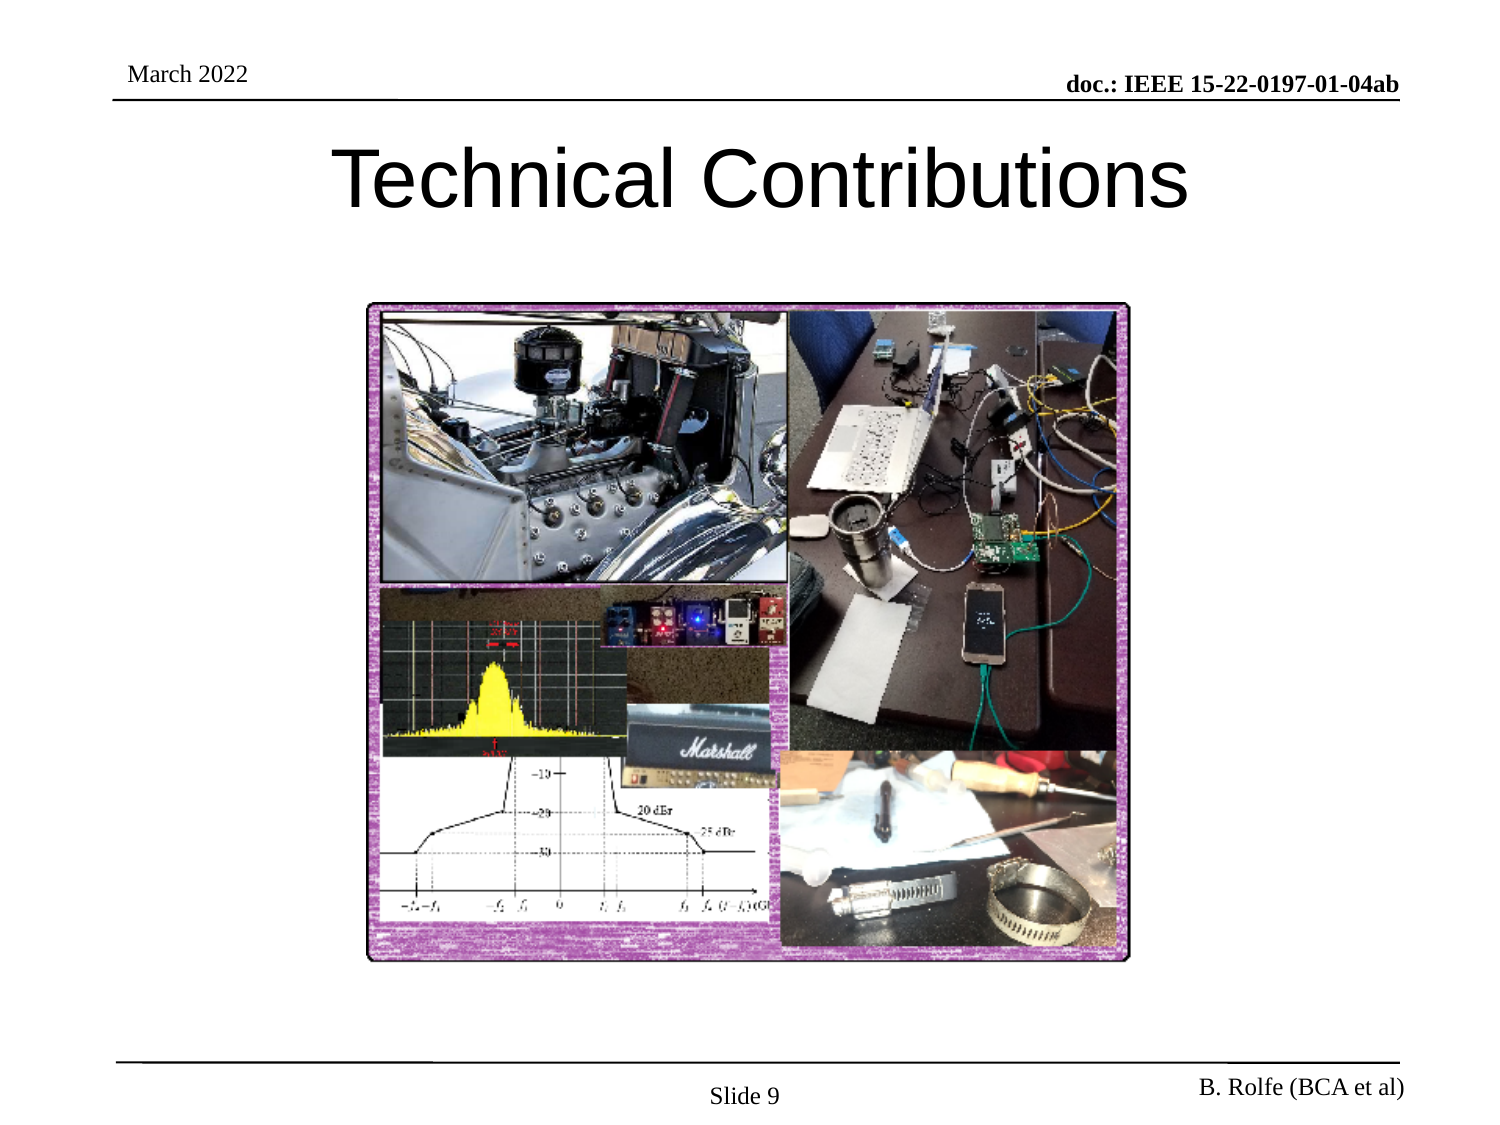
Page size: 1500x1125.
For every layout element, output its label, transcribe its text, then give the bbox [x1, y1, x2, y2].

slide_number Slide 9 [690, 1075, 799, 1115]
title Technical Contributions [123, 112, 1398, 237]
picture [366, 302, 1134, 971]
